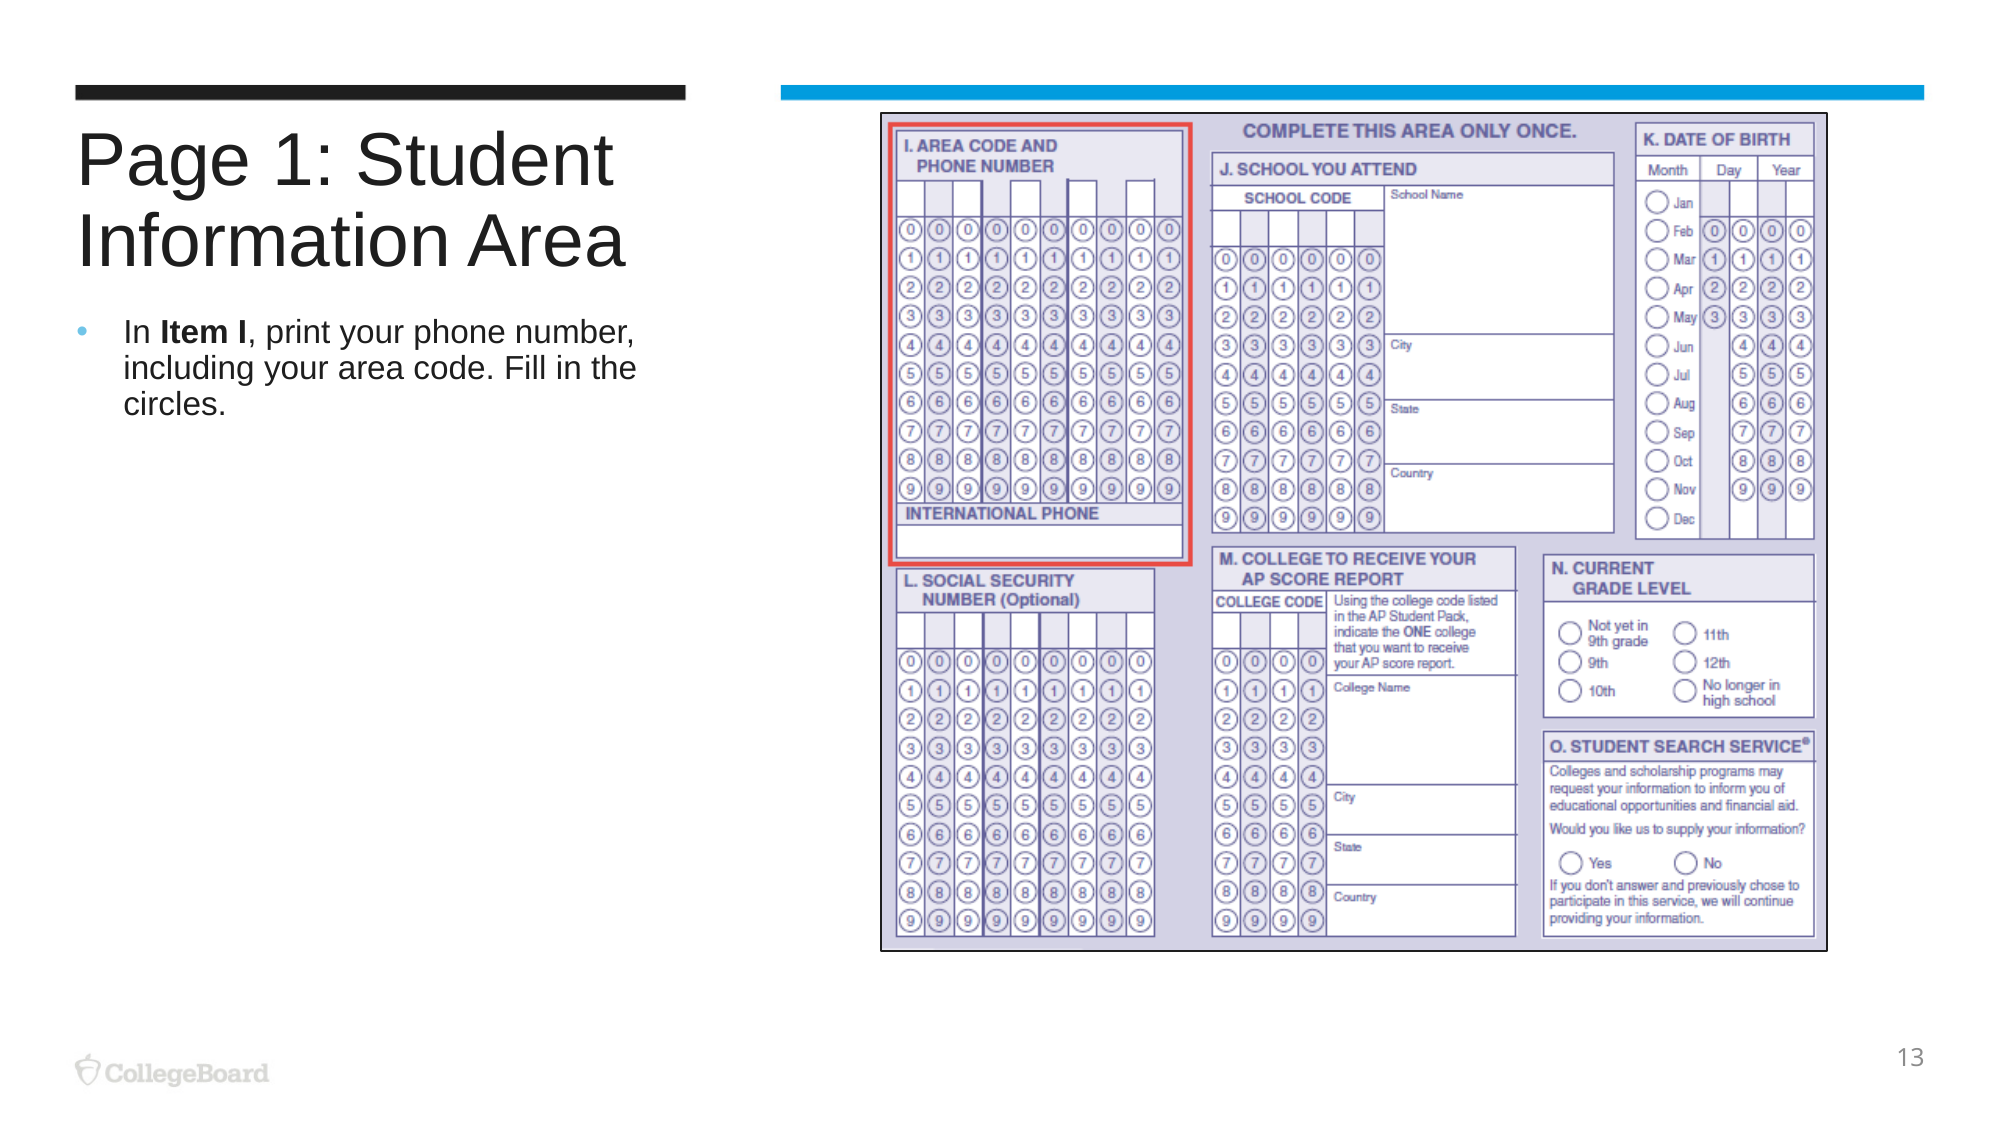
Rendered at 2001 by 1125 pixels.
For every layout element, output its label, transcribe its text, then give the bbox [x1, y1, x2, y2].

slide_number 13 [1474, 1015, 1925, 1076]
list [882, 113, 1826, 950]
title Page 1: Student Information Area [76, 97, 691, 277]
picture [0, 10, 2000, 1125]
list In Item I, print your phone number, including your area code. Fill in the circles. [76, 277, 691, 560]
